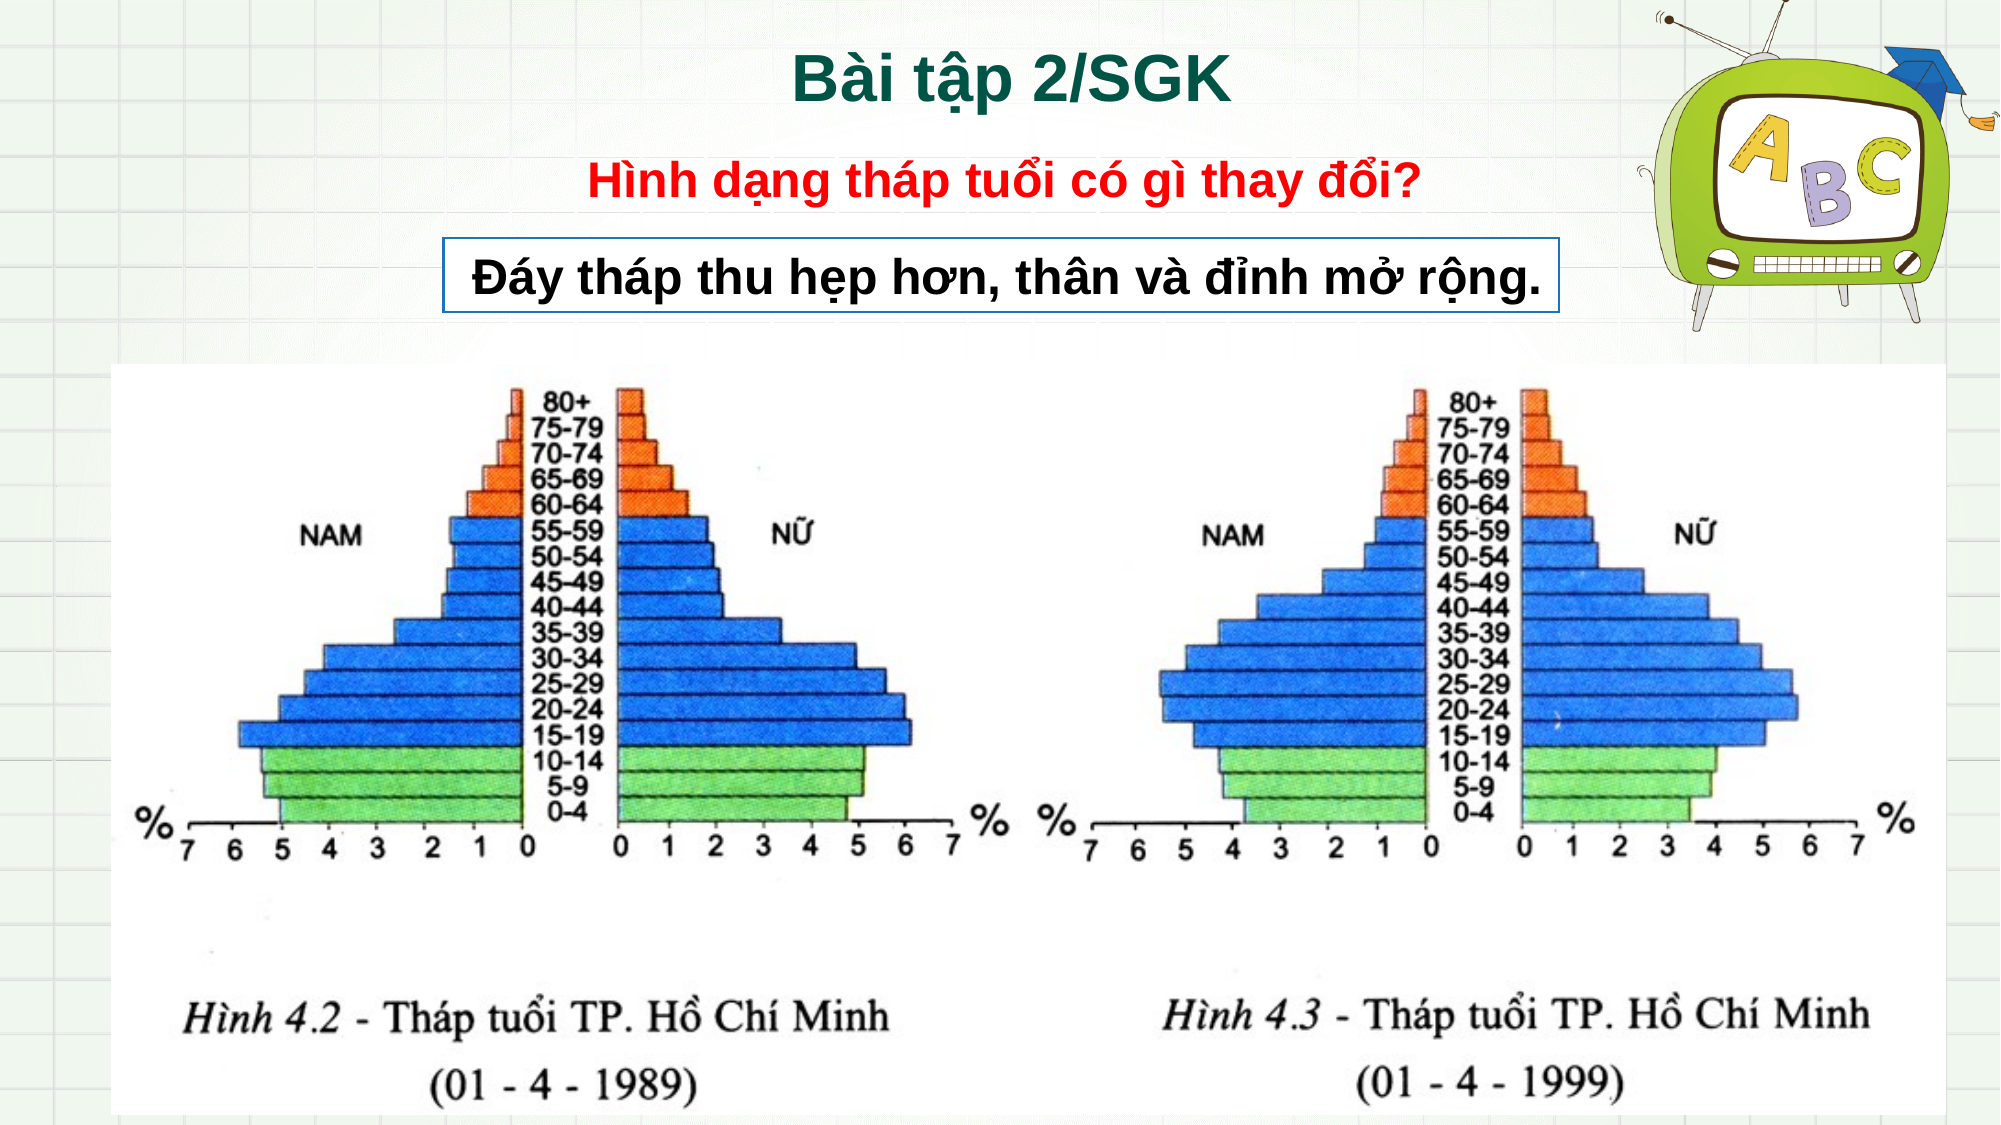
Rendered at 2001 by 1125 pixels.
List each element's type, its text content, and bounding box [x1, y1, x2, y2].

text_box Đáy tháp thu hẹp hơn, thân và đỉnh mở rộng. [442, 237, 1560, 313]
text_box Hình dạng tháp tuổi có gì thay đổi? [572, 140, 1440, 216]
picture [0, 0, 2000, 1125]
text_box Bài tập 2/SGK [591, 27, 1434, 123]
